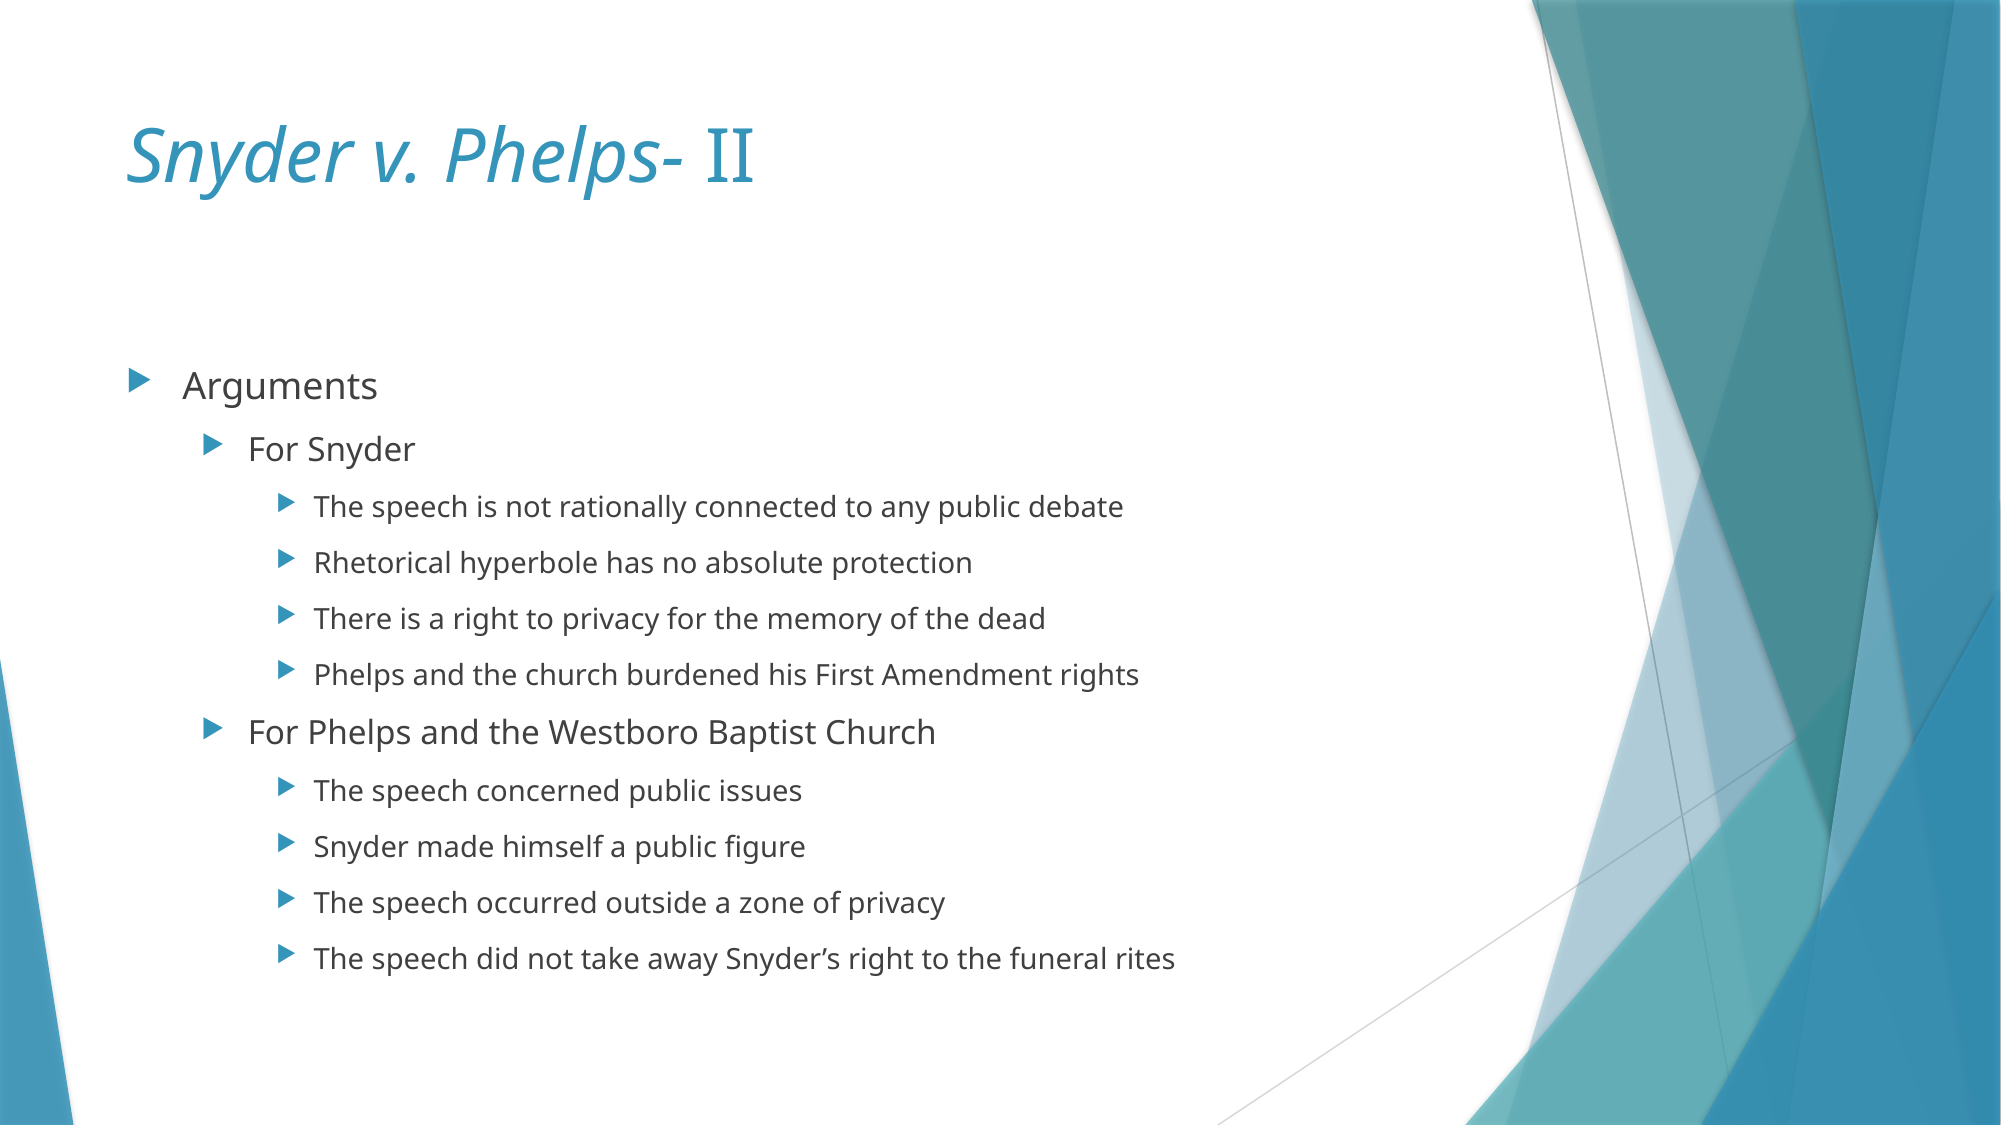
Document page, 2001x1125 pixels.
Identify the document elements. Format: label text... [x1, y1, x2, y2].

list Arguments For Snyder The speech is not rationally connected to any public debate Rhetorical hyperbole has no absolute protection There is a right to privacy for the memory of the dead Phelps and the church burdened his First Amendment rights For Phelps and the Westboro Baptist Church The speech concerned public issues Snyder made himself a public figure The speech occurred outside a zone of privacy The speech did not take away Snyder’s right to the funeral rites [111, 354, 1522, 992]
title Snyder v. Phelps- II [111, 99, 1522, 317]
